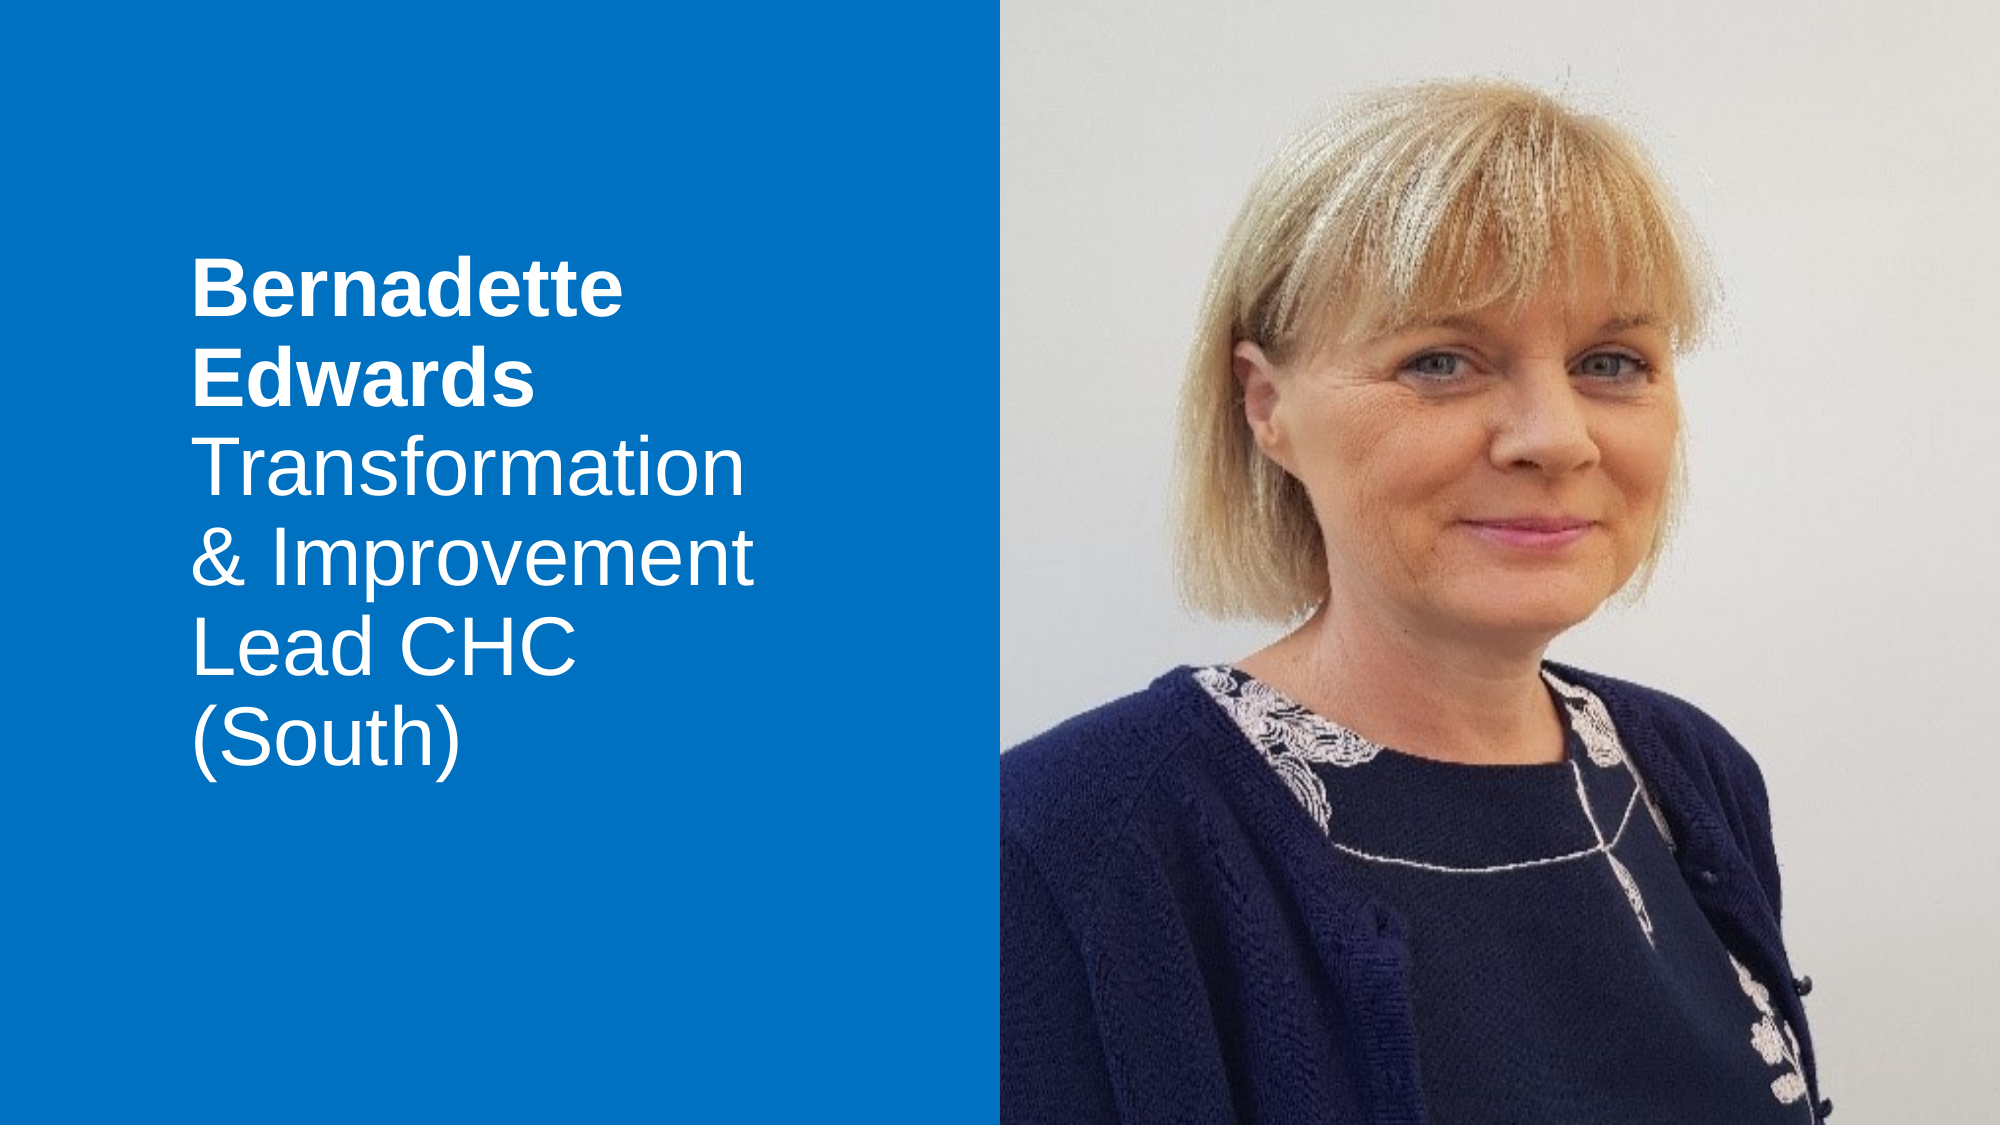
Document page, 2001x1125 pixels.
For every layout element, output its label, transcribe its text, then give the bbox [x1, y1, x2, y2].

picture [999, 0, 2000, 1125]
text_box [0, 0, 999, 1125]
subtitle Bernadette Edwards Transformation & Improvement Lead CHC (South) [175, 236, 825, 525]
